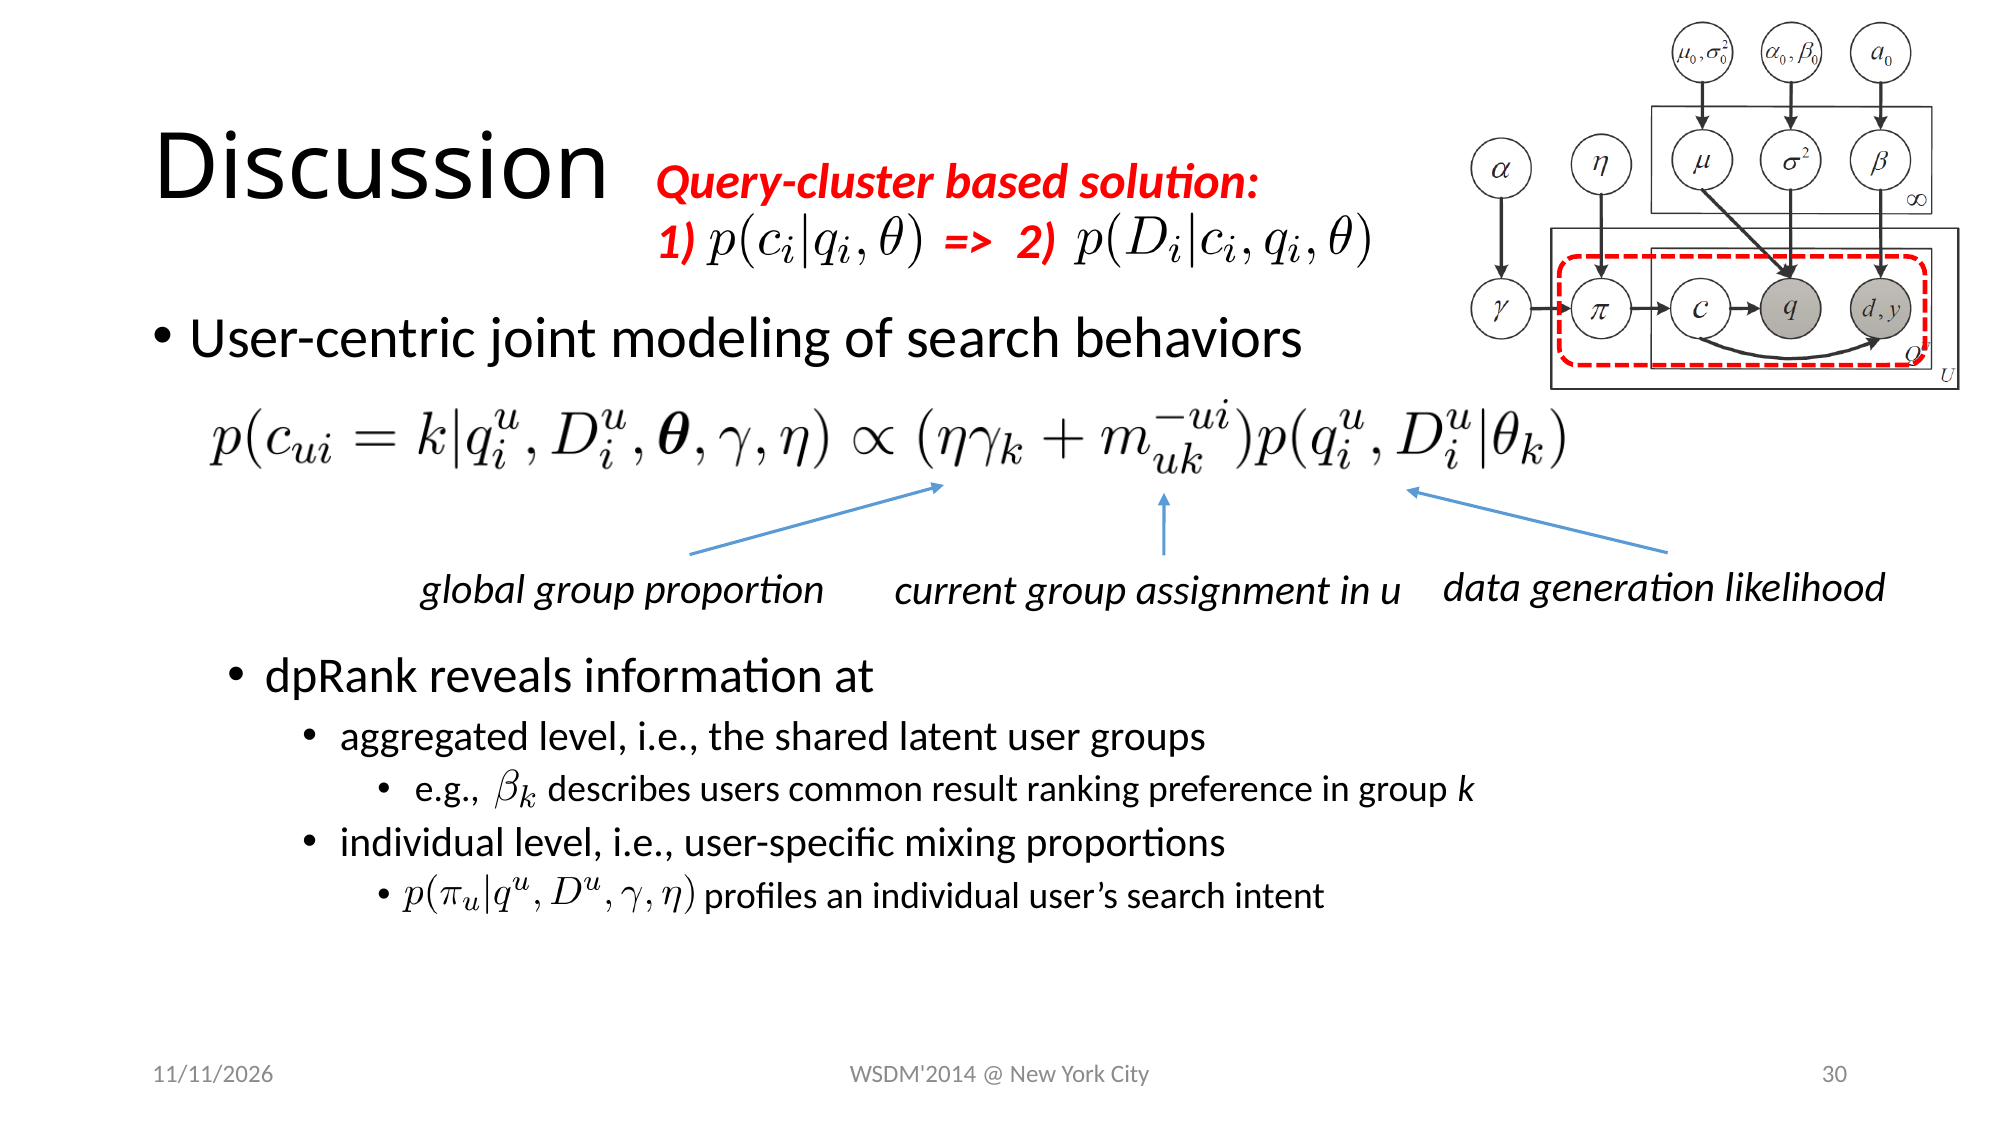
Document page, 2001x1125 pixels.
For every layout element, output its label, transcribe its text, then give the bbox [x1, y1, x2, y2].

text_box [689, 484, 945, 555]
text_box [1406, 489, 1668, 553]
title Discussion [137, 59, 1469, 278]
slide_number 30 [1412, 1042, 1863, 1103]
text_box current group assignment in u [879, 555, 1448, 621]
text_box global group proportion [405, 554, 974, 620]
footer WSDM'2014 @ New York City [662, 1042, 1338, 1103]
picture [402, 872, 697, 918]
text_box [640, 141, 1371, 278]
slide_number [137, 1042, 588, 1103]
picture [1469, 20, 1961, 392]
picture [493, 764, 537, 810]
text_box data generation likelihood [1428, 552, 1907, 618]
list User-centric joint modeling of search behaviors dpRank reveals information at aggregated level, i.e., the shared latent user groups e.g., describes users common result ranking preference in group k individual level, i.e., user-specific mixing proportions profiles an individual user’s search intent [137, 299, 1863, 1014]
picture [206, 397, 1568, 480]
